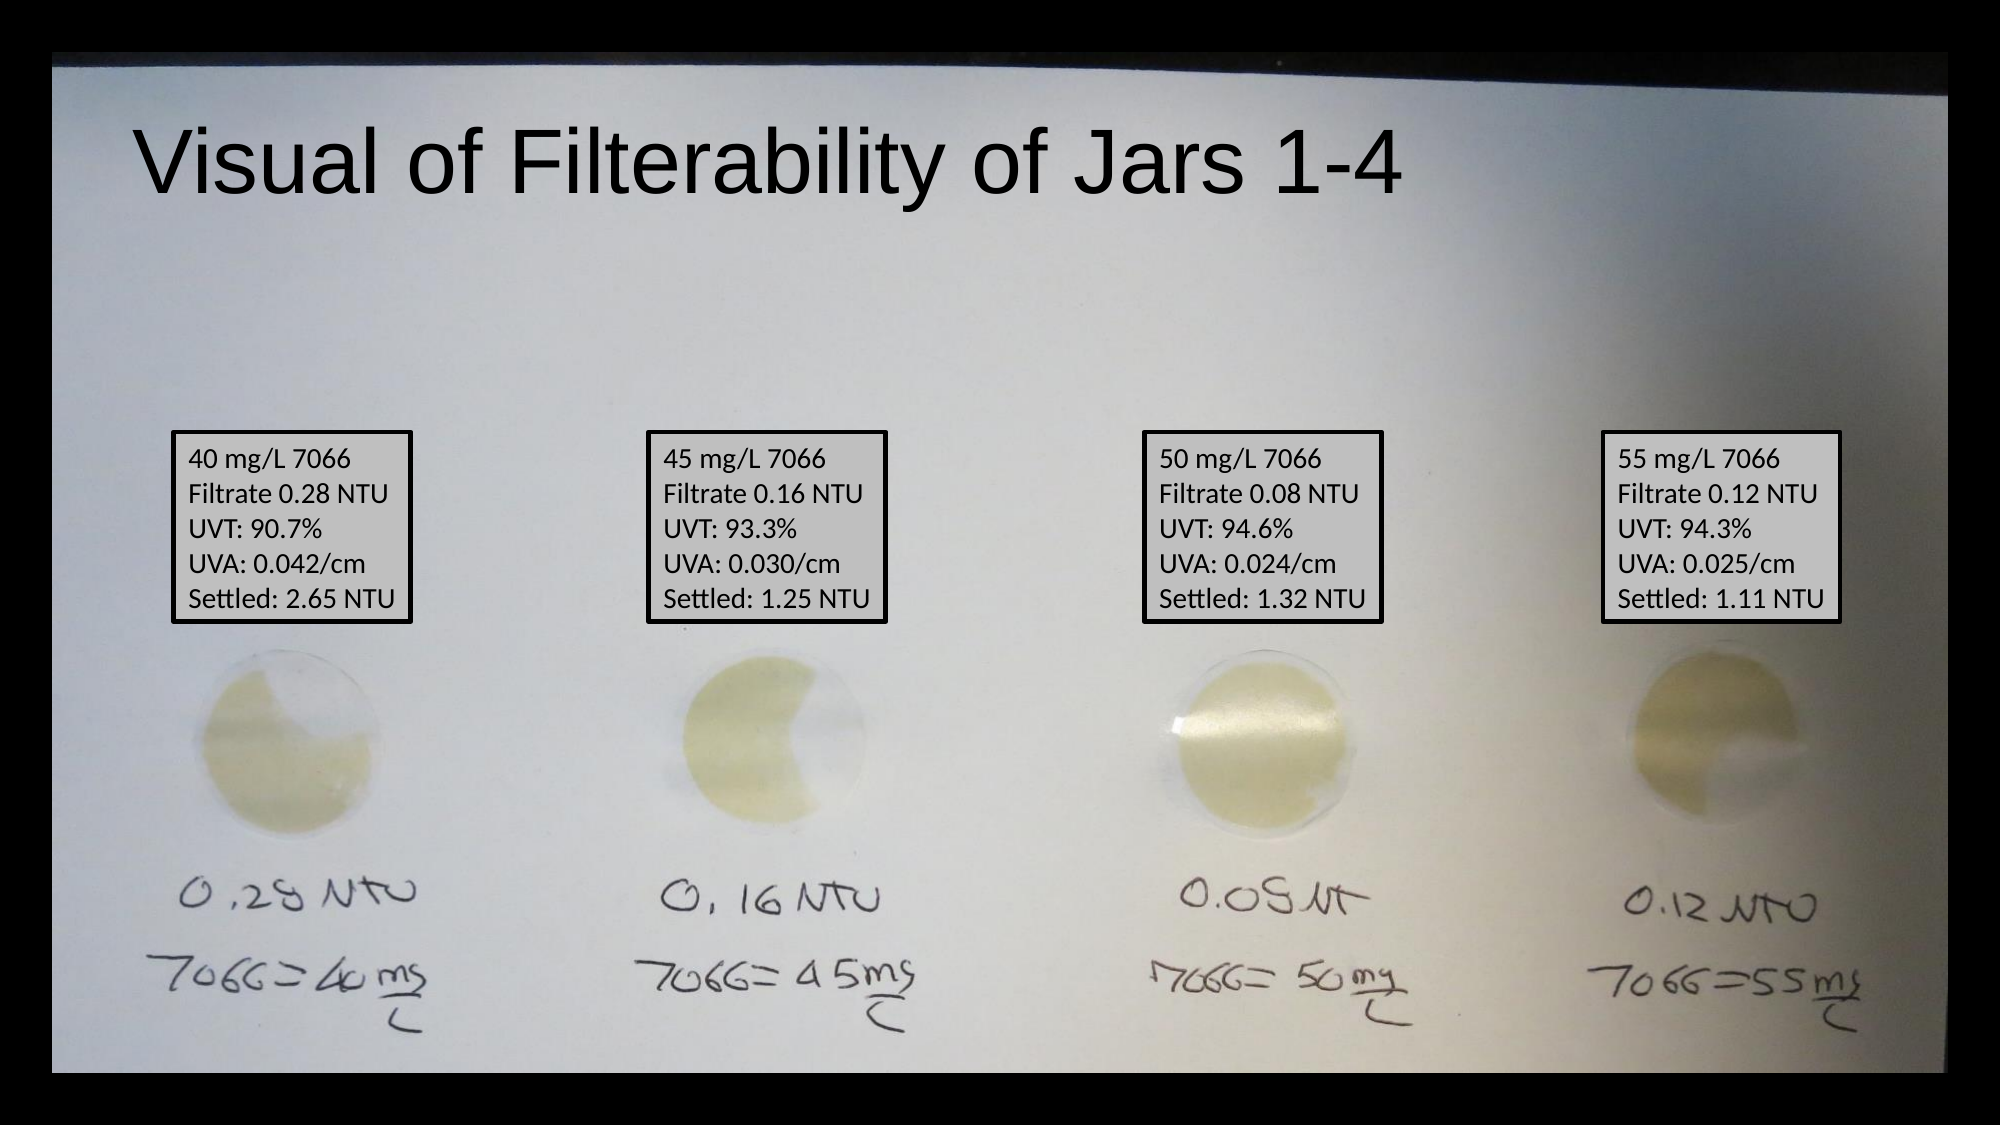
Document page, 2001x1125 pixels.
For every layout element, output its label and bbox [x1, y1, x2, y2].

picture [52, 52, 1948, 1073]
